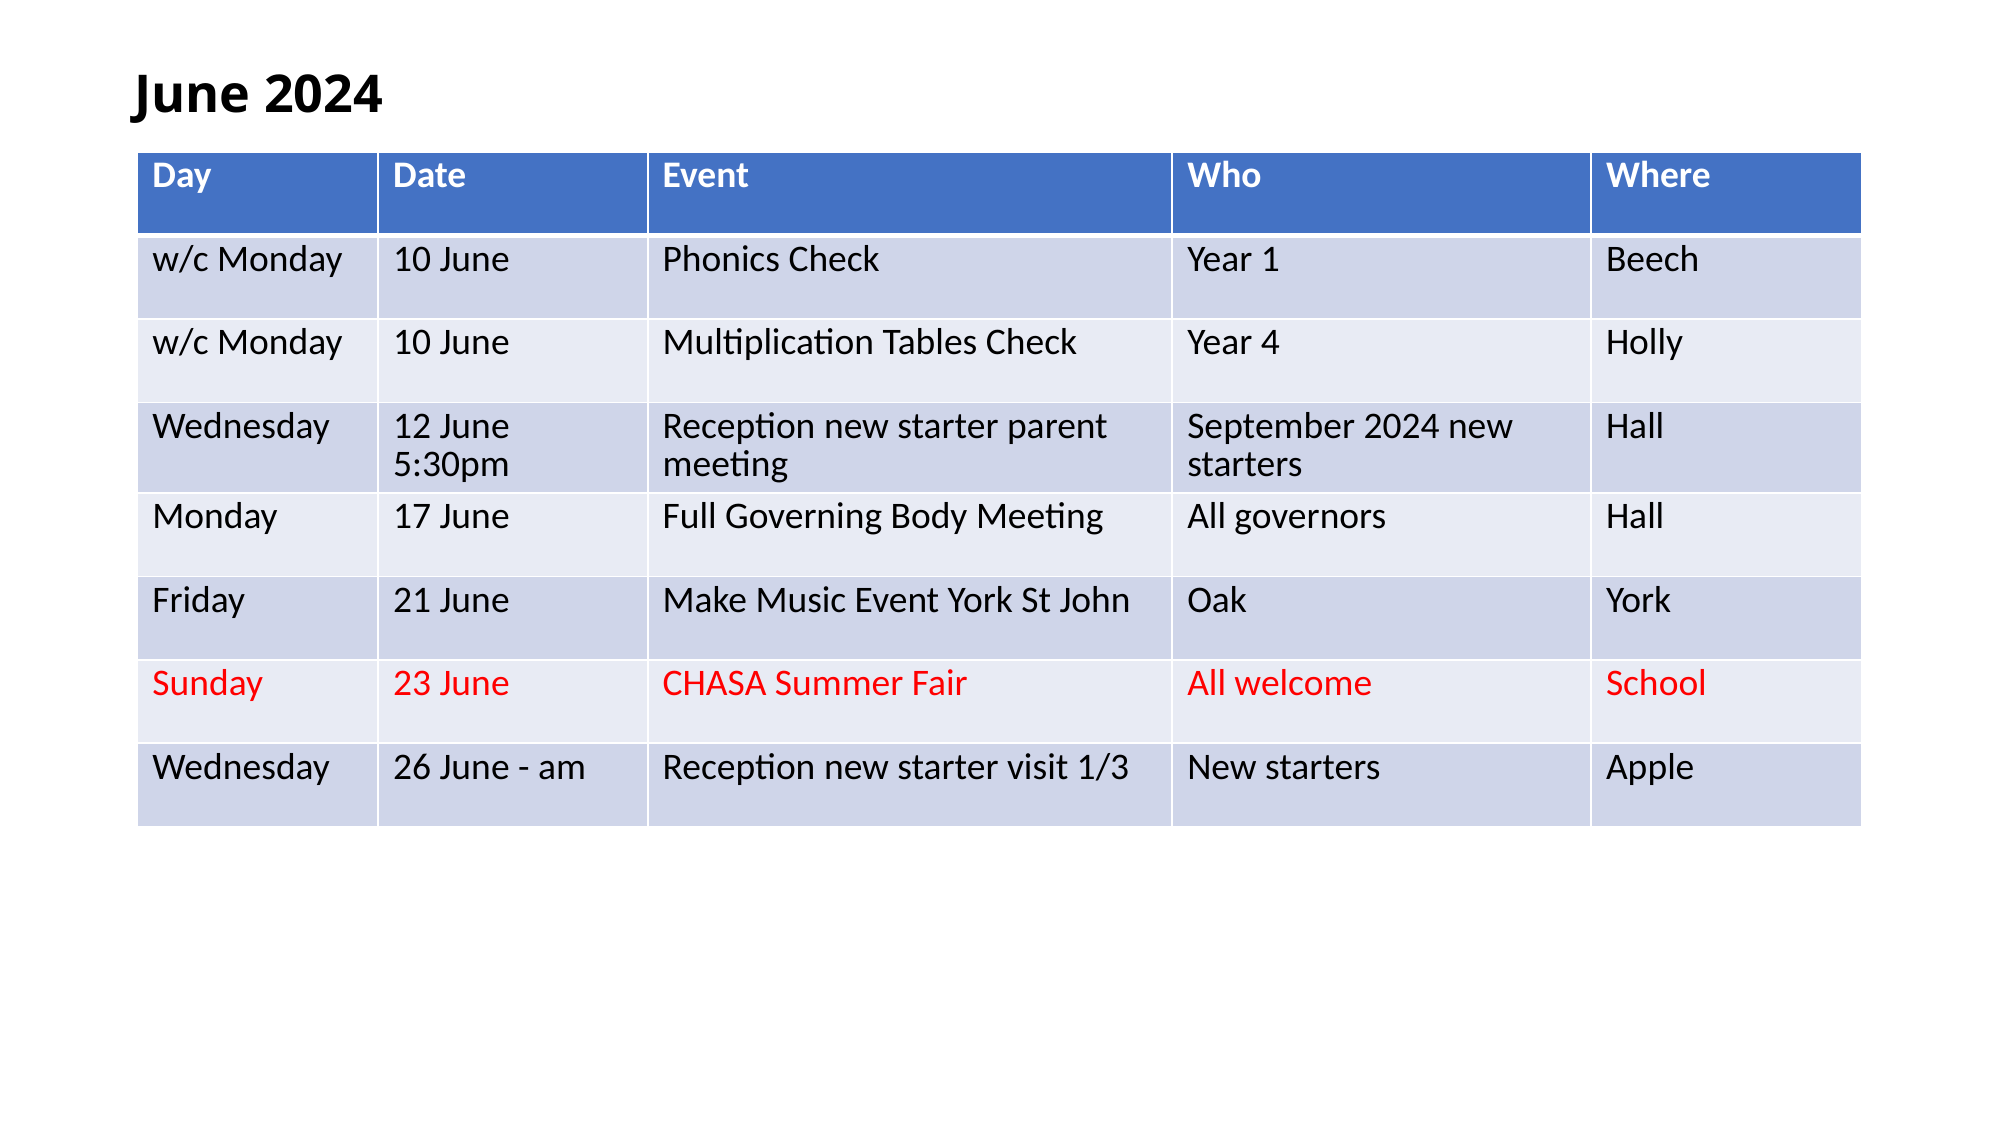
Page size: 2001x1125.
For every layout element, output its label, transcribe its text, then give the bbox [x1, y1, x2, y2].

table_cell Reception new starter visit 1/3 [649, 744, 1171, 826]
table_cell New starters [1173, 744, 1590, 826]
table_cell 23 June [379, 661, 647, 742]
table_cell Monday [138, 494, 377, 576]
table_cell Friday [138, 577, 377, 659]
table_cell Multiplication Tables Check [649, 320, 1171, 402]
table_cell 21 June [379, 577, 647, 659]
table_cell w/c Monday [138, 320, 377, 402]
table_cell Reception new starter parent meeting [649, 403, 1171, 492]
table_cell Hall [1592, 403, 1861, 492]
table_cell w/c Monday [138, 238, 377, 318]
table_cell Year 1 [1173, 238, 1590, 318]
table_cell Sunday [138, 661, 377, 742]
table_cell 10 June [379, 320, 647, 402]
table_cell CHASA Summer Fair [649, 661, 1171, 742]
table_cell Apple [1592, 744, 1861, 826]
table_cell Year 4 [1173, 320, 1590, 402]
table_cell 12 June 5:30pm [379, 403, 647, 492]
table_header Who [1173, 153, 1590, 233]
table_cell Make Music Event York St John [649, 577, 1171, 659]
table_cell 26 June - am [379, 744, 647, 826]
table_cell All governors [1173, 494, 1590, 576]
table_cell Hall [1592, 494, 1861, 576]
table_header Where [1592, 153, 1861, 233]
table_cell Wednesday [138, 744, 377, 826]
table_cell 17 June [379, 494, 647, 576]
table_cell Holly [1592, 320, 1861, 402]
table_cell York [1592, 577, 1861, 659]
table_header Date [379, 153, 647, 233]
table_cell Wednesday [138, 403, 377, 492]
table_cell Full Governing Body Meeting [649, 494, 1171, 576]
table_cell All welcome [1173, 661, 1590, 742]
text_box June 2024 [119, 53, 787, 131]
table_header Event [649, 153, 1171, 233]
table_header Day [138, 153, 377, 233]
table_cell 10 June [379, 238, 647, 318]
table_cell Oak [1173, 577, 1590, 659]
table_cell September 2024 new starters [1173, 403, 1590, 492]
table_cell School [1592, 661, 1861, 742]
table_cell Beech [1592, 238, 1861, 318]
table_cell Phonics Check [649, 238, 1171, 318]
